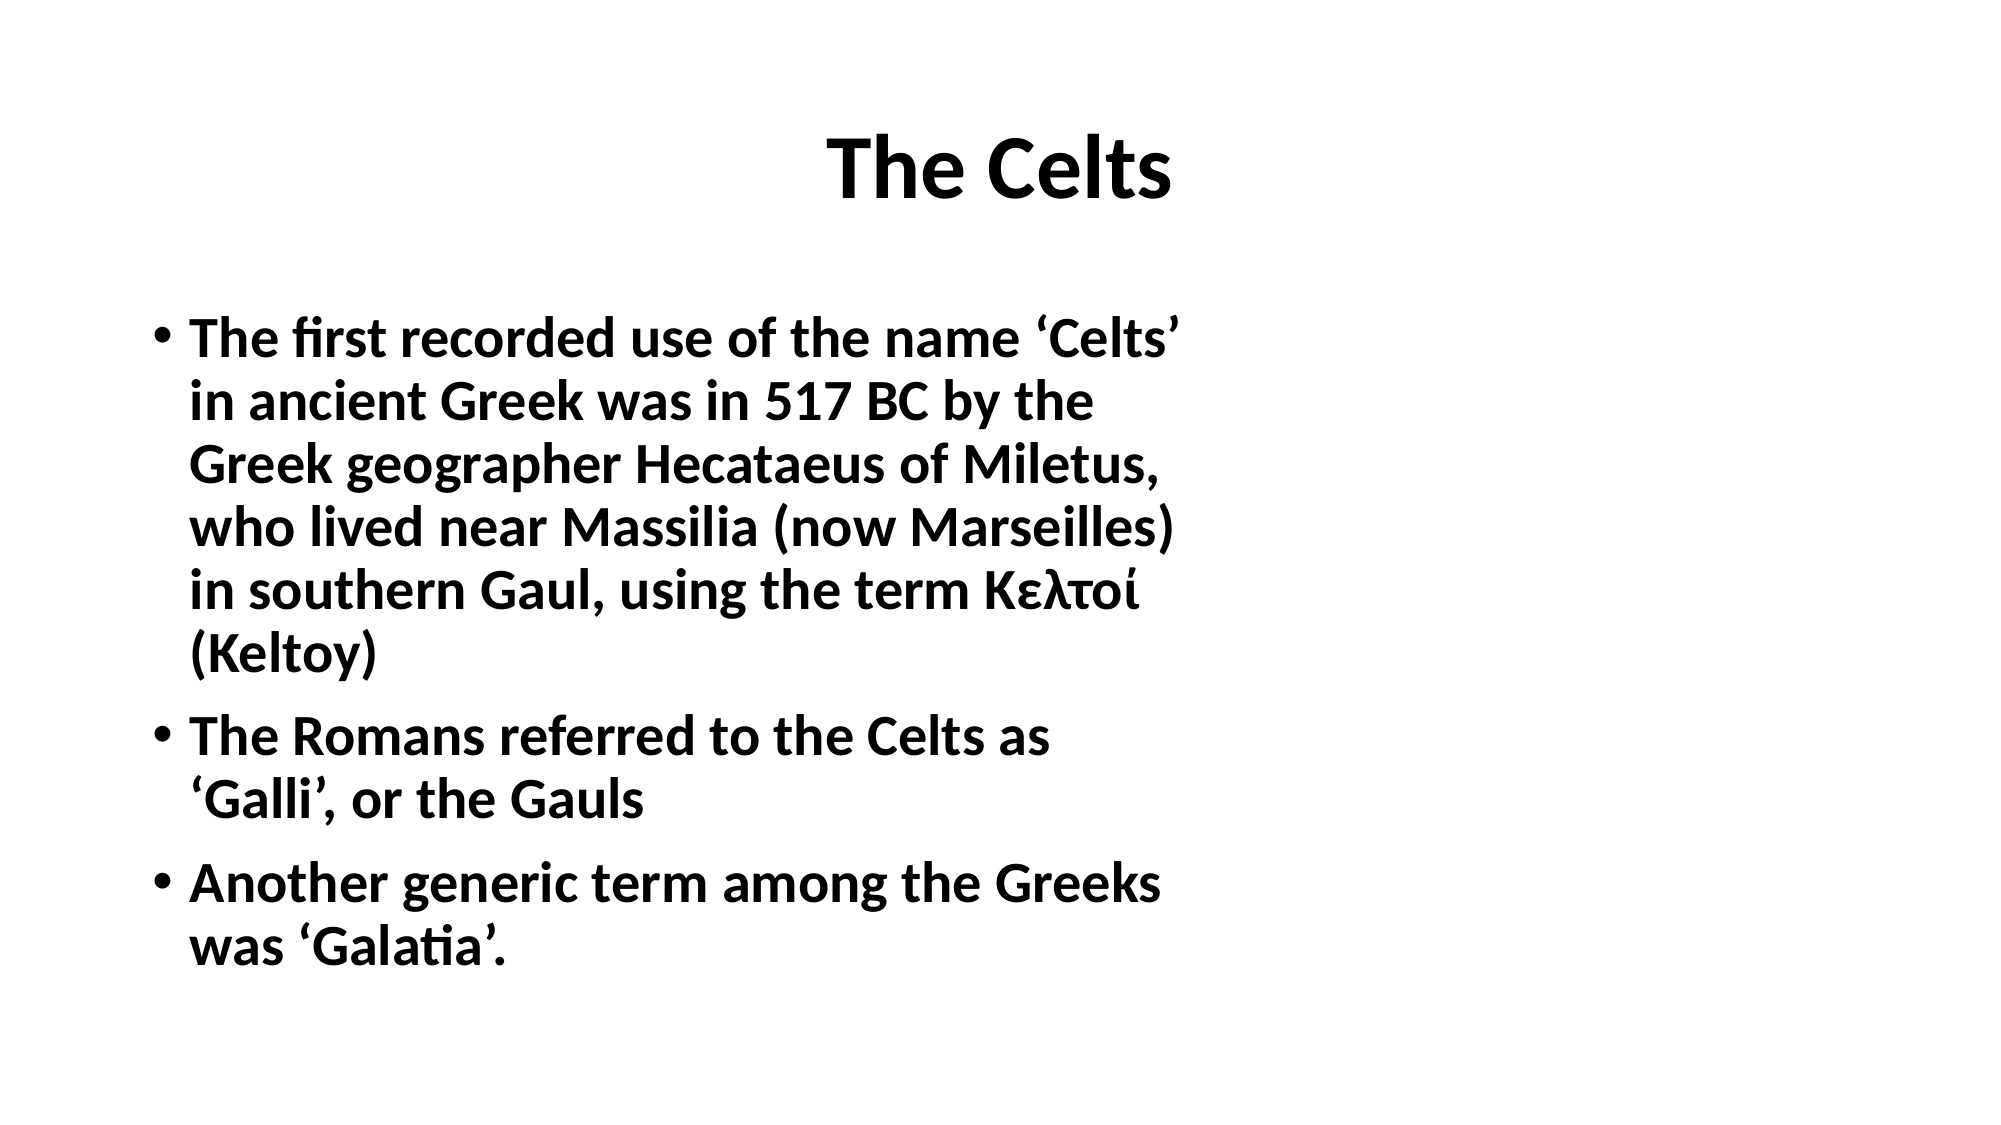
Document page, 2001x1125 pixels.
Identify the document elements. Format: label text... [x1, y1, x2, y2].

text_box [975, 537, 1025, 588]
list The first recorded use of the name ‘Celts’ in ancient Greek was in 517 BC by the Greek geographer Hecataeus of Miletus, who lived near Massilia (now Marseilles) in southern Gaul, using the term Κελτοί (Keltoy) The Romans referred to the Celts as ‘Galli’, or the Gauls Another generic term among the Greeks was ‘Galatia’. [137, 299, 1216, 1014]
title The Celts [137, 59, 1863, 278]
